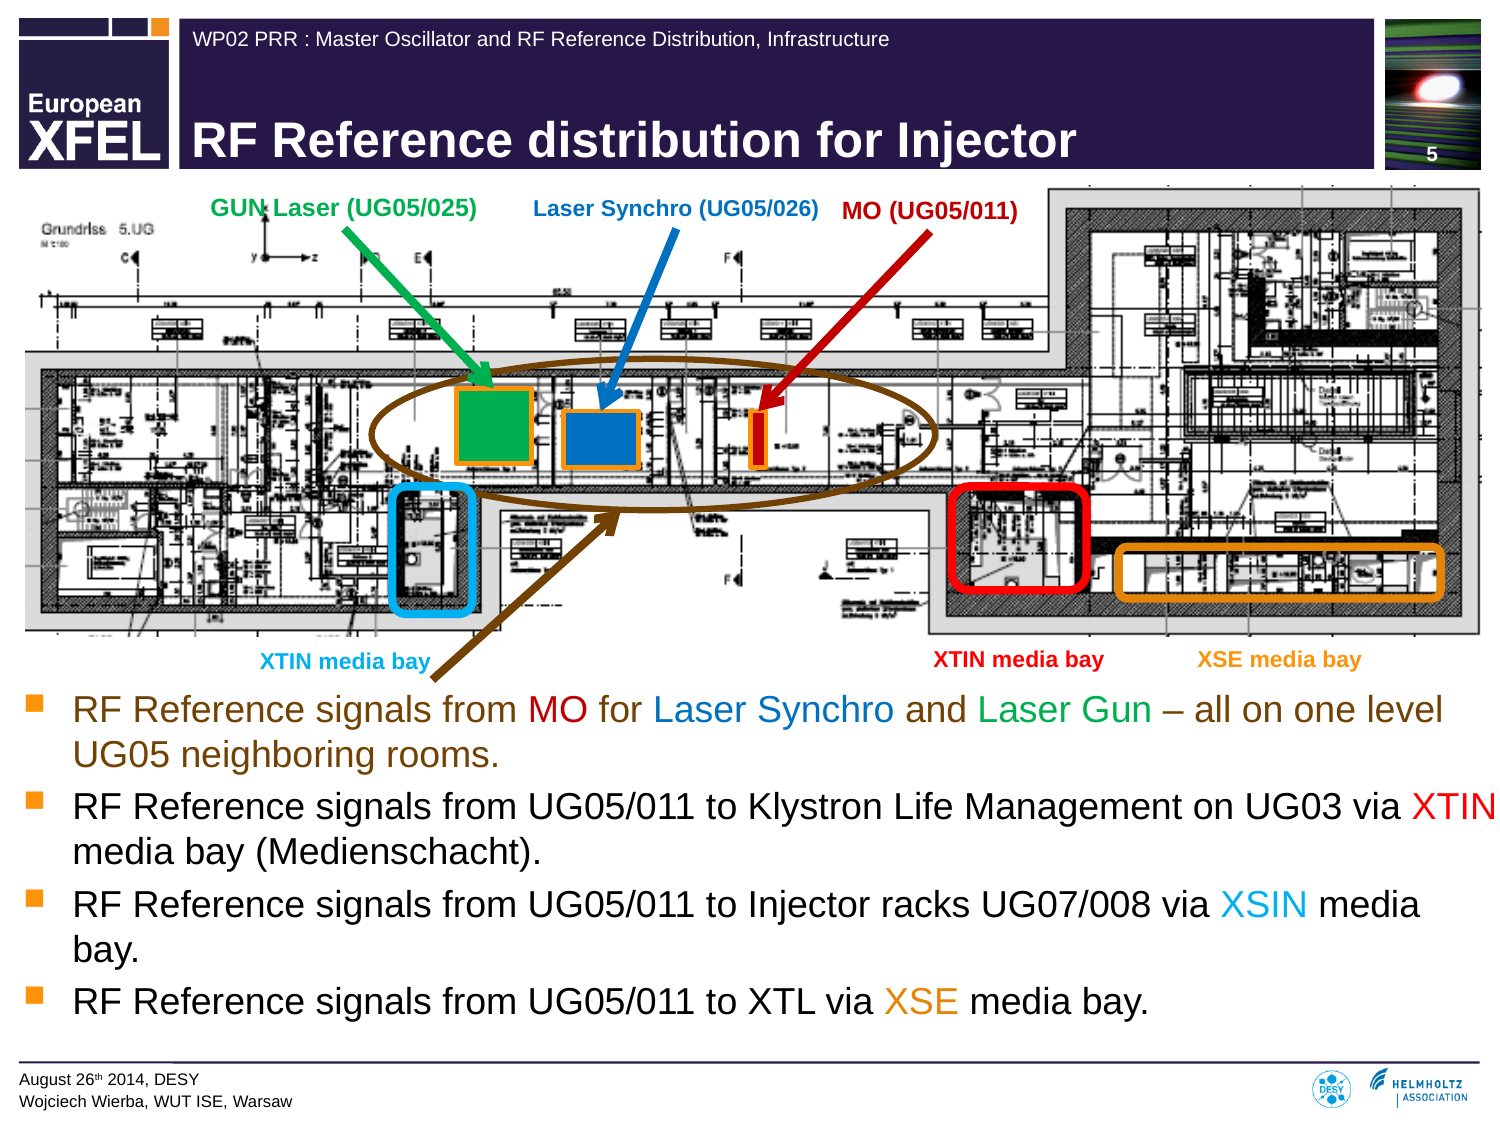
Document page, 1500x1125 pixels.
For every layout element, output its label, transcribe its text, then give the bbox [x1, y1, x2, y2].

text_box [432, 509, 622, 681]
title RF Reference distribution for Injector [179, 88, 1375, 168]
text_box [600, 229, 677, 412]
text_box XTIN media bay [245, 644, 428, 682]
picture [19, 18, 169, 169]
list RF Reference signals from MO for Laser Synchro and Laser Gun – all on one level UG05 neighboring rooms. RF Reference signals from UG05/011 to Klystron Life Management on UG03 via XTIN media bay (Medienschacht). RF Reference signals from UG05/011 to Injector racks UG07/008 via XSIN media bay. RF Reference signals from UG05/011 to XTL via XSE media bay. [0, 684, 1500, 1031]
picture [25, 185, 1482, 638]
footer August 26th 2014, DESY Wojciech Wierba, WUT ISE, Warsaw [19, 1067, 955, 1111]
text_box XTIN media bay [918, 644, 1120, 680]
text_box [757, 231, 931, 412]
picture [1310, 1068, 1353, 1110]
text_box XSE media bay [1182, 644, 1377, 680]
slide_number 5 [1384, 18, 1480, 169]
picture [397, 491, 467, 609]
picture [1385, 19, 1481, 170]
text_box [343, 229, 494, 389]
picture [1370, 1068, 1467, 1108]
